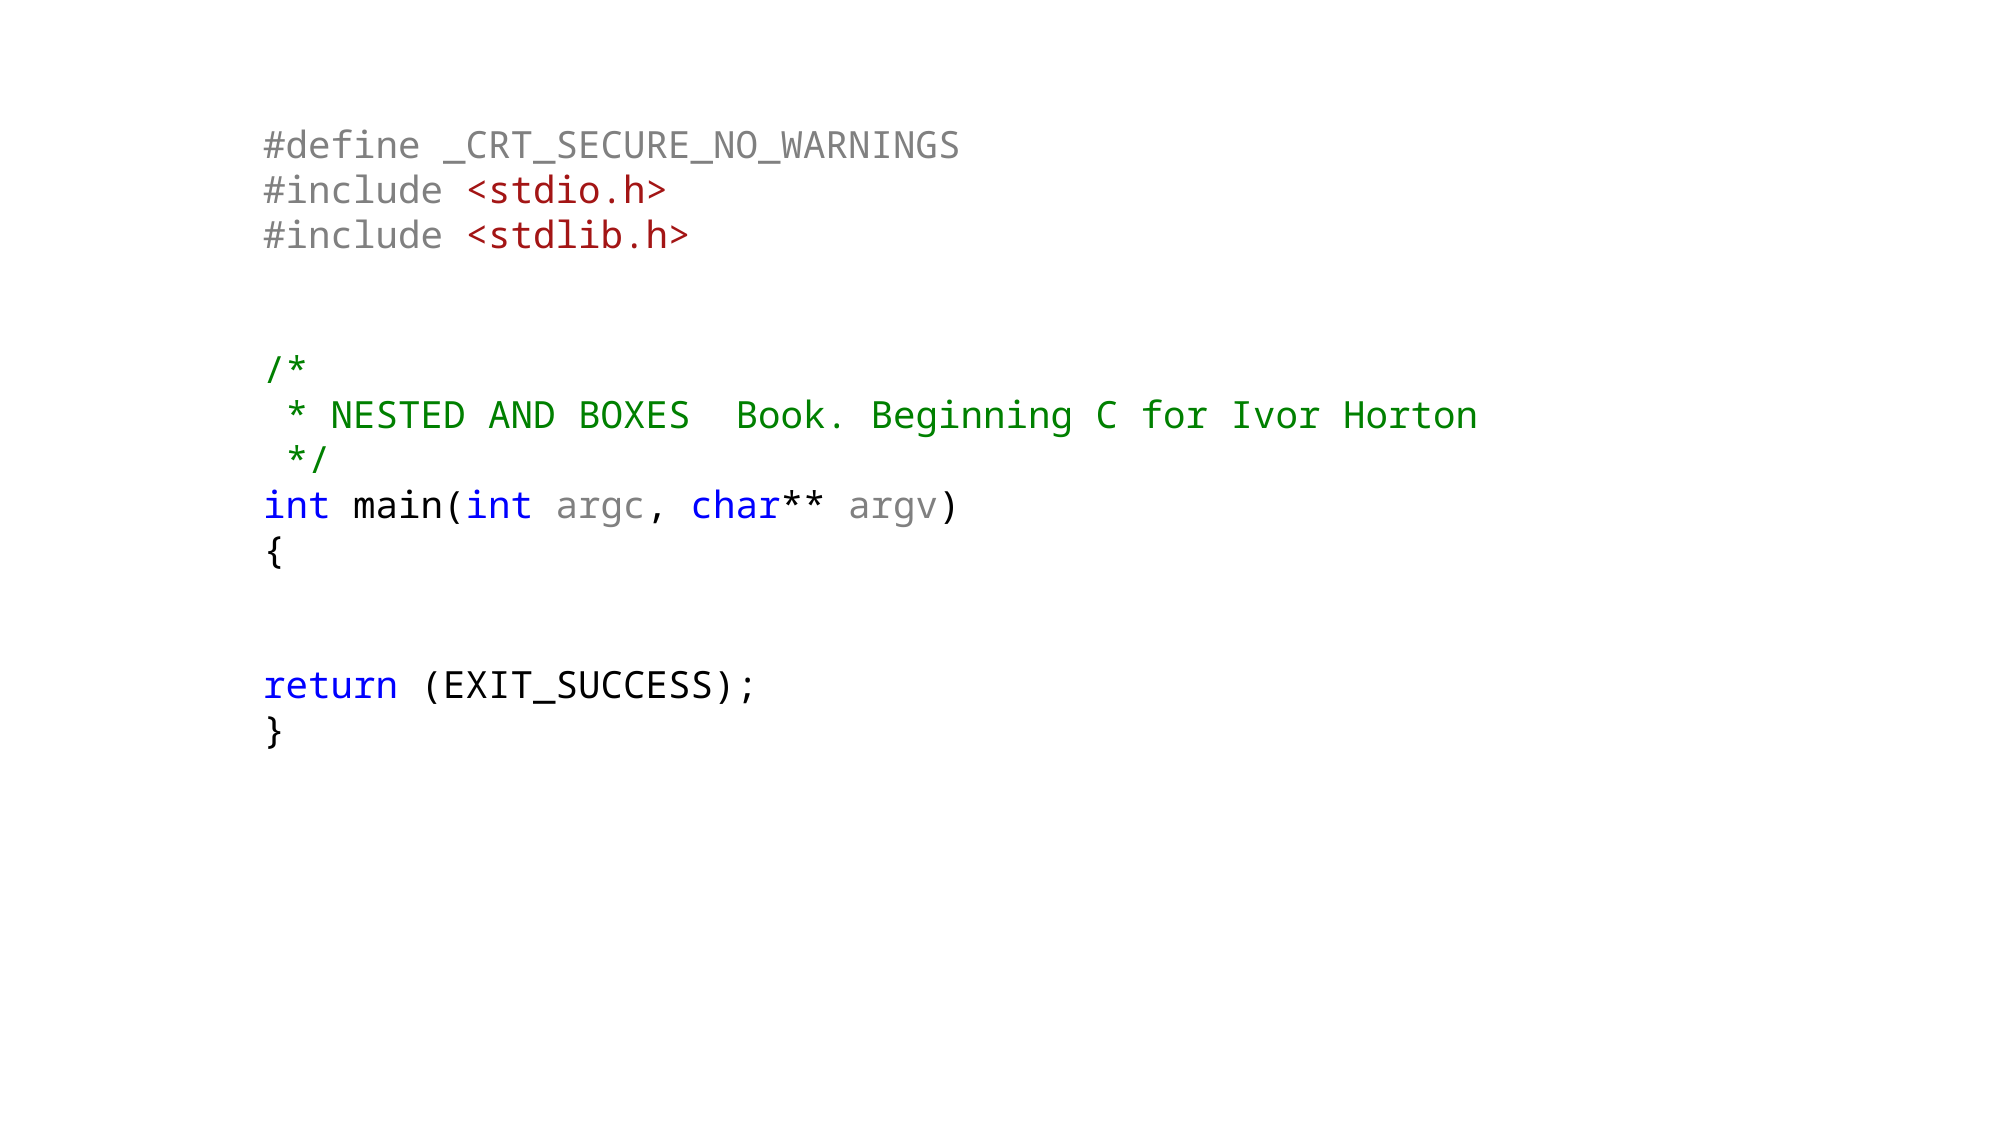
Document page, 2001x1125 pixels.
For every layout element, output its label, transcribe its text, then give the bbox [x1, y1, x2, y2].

text_box #define _CRT_SECURE_NO_WARNINGS #include <stdio.h> #include <stdlib.h> /* * NESTED AND BOXES Book. Beginning C for Ivor Horton */ int main(int argc, char** argv) { return (EXIT_SUCCESS); } [248, 113, 1768, 759]
